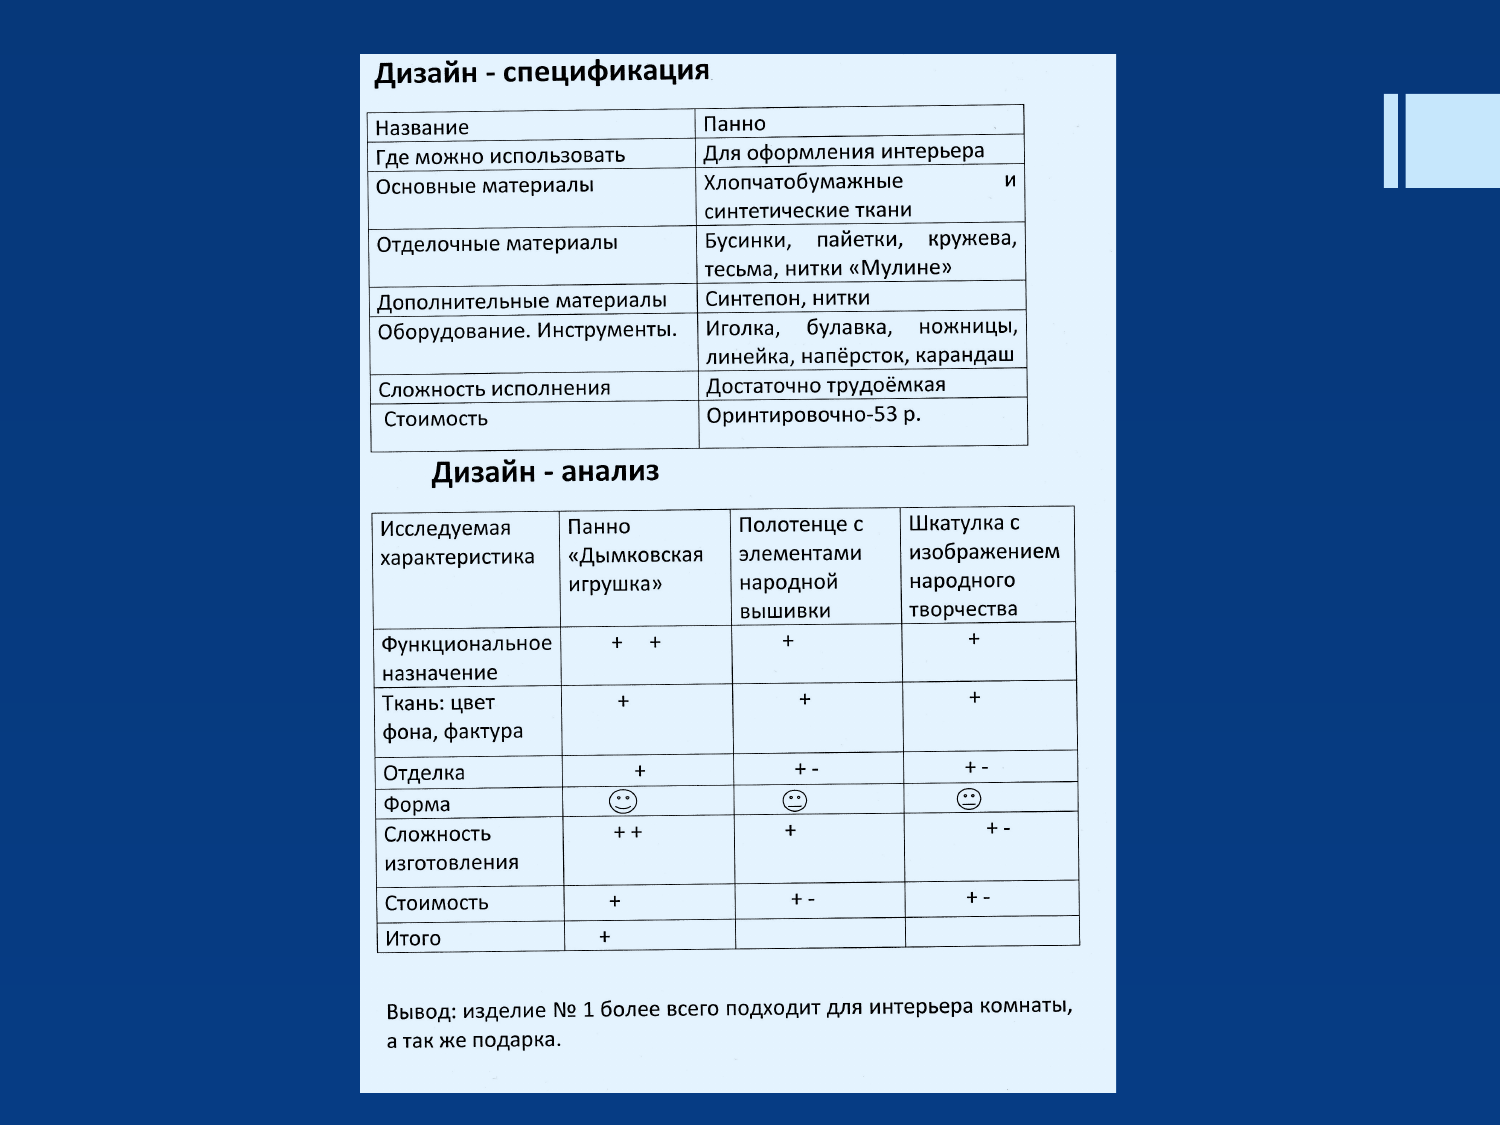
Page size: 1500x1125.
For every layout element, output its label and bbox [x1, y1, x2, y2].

picture [359, 53, 1117, 1094]
